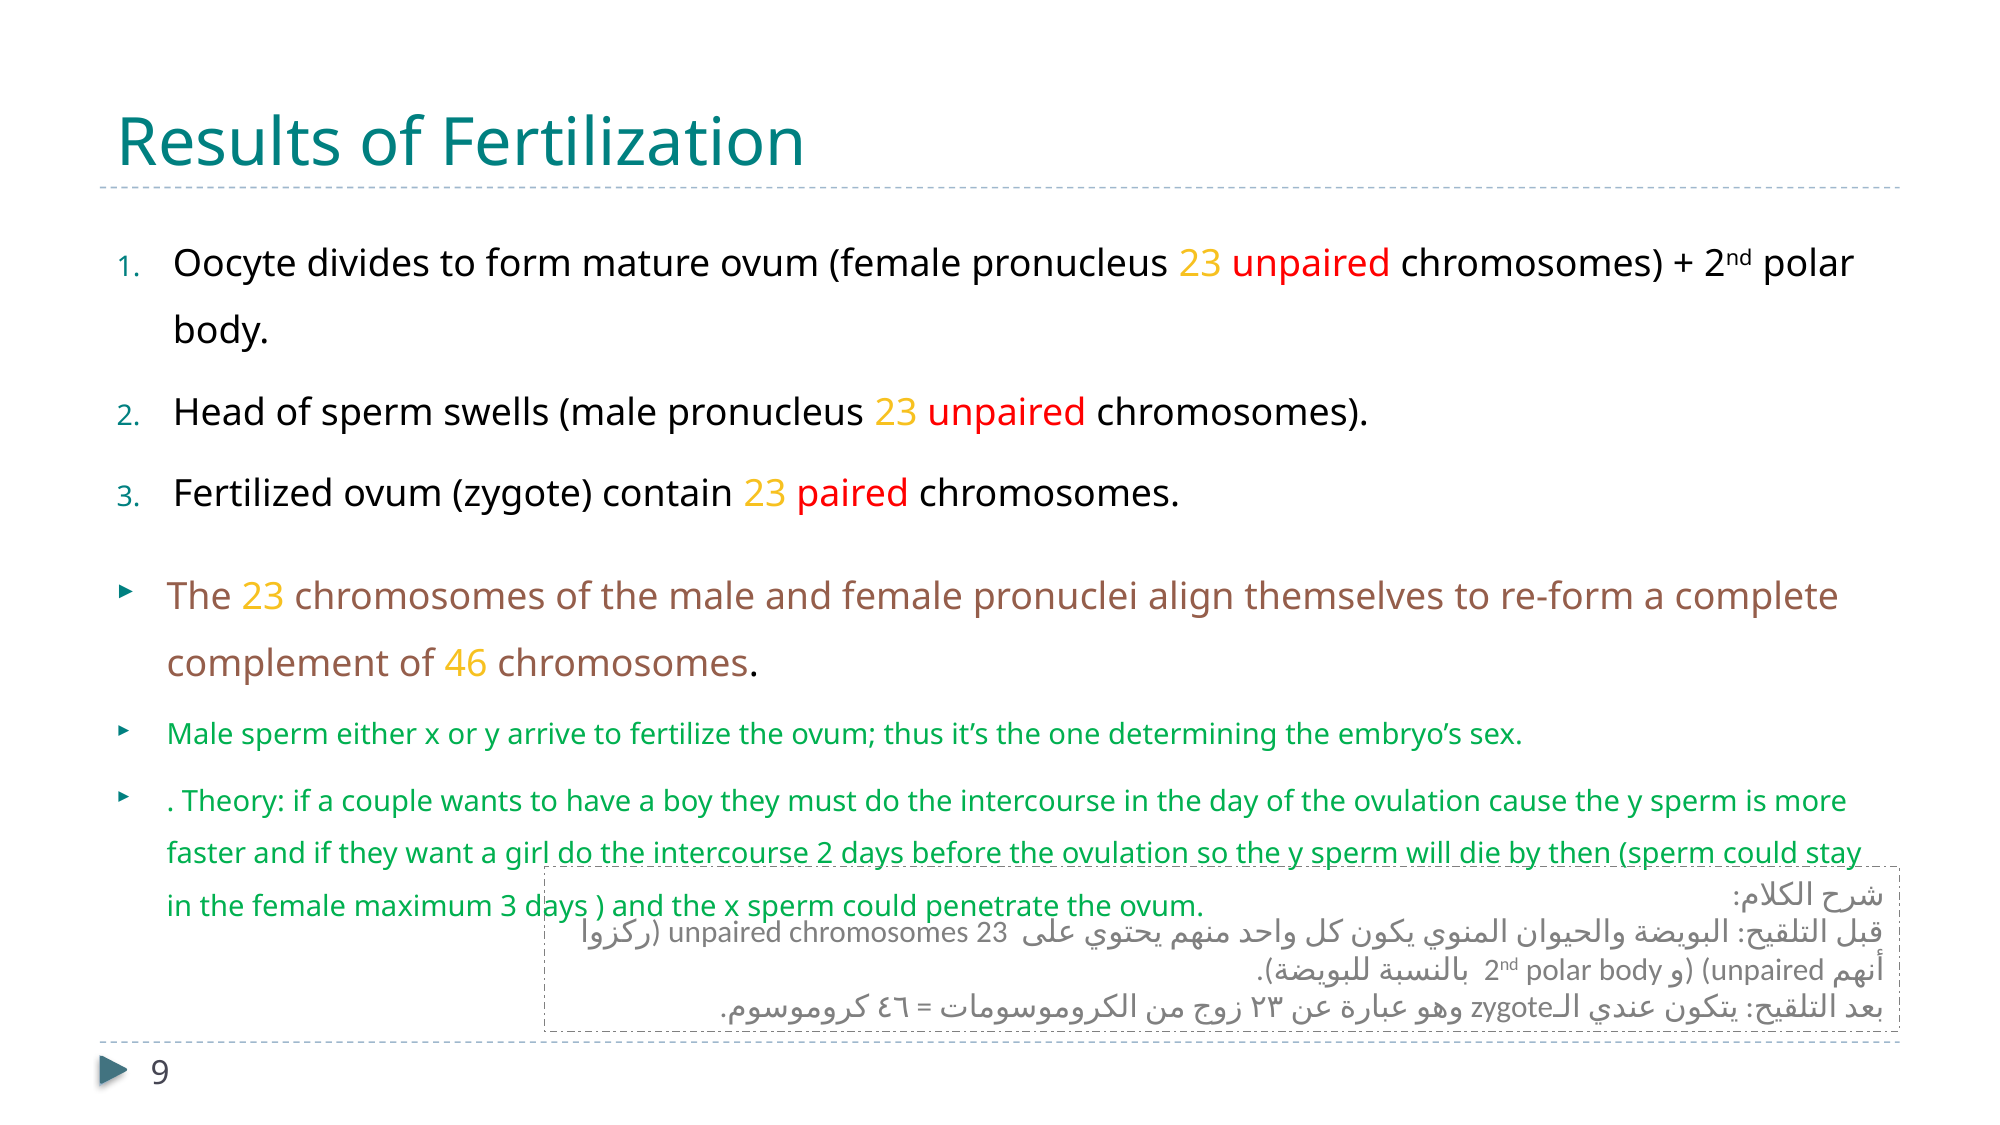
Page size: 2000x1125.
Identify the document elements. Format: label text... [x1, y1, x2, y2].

text_box شرح الكلام: قبل التلقيح: البويضة والحيوان المنوي يكون كل واحد منهم يحتوي على 23 unpaired chromosomes (ركزوا أنهم unpaired) (و 2nd polar body بالنسبة للبويضة). بعد التلقيح: يتكون عندي الـzygote وهو عبارة عن ٢٣ زوج من الكروموسومات = ٤٦ كروموسوم. [544, 866, 1900, 1032]
title Results of Fertilization [99, 24, 1900, 188]
slide_number 9 [133, 1042, 568, 1103]
text_box [99, 1055, 128, 1084]
text_box Oocyte divides to form mature ovum (female pronucleus 23 unpaired chromosomes) + 2nd polar body. Head of sperm swells (male pronucleus 23 unpaired chromosomes). Fertilized ovum (zygote) contain 23 paired chromosomes. The 23 chromosomes of the male and female pronuclei align themselves to re-form a complete complement of 46 chromosomes. Male sperm either x or y arrive to fertilize the ovum; thus it’s the one determining the embryo’s sex. . Theory: if a couple wants to have a boy they must do the intercourse in the day of the ovulation cause the y sperm is more faster and if they want a girl do the intercourse 2 days before the ovulation so the y sperm will die by then (sperm could stay in the female maximum 3 days ) and the x sperm could penetrate the ovum. [99, 208, 1900, 846]
